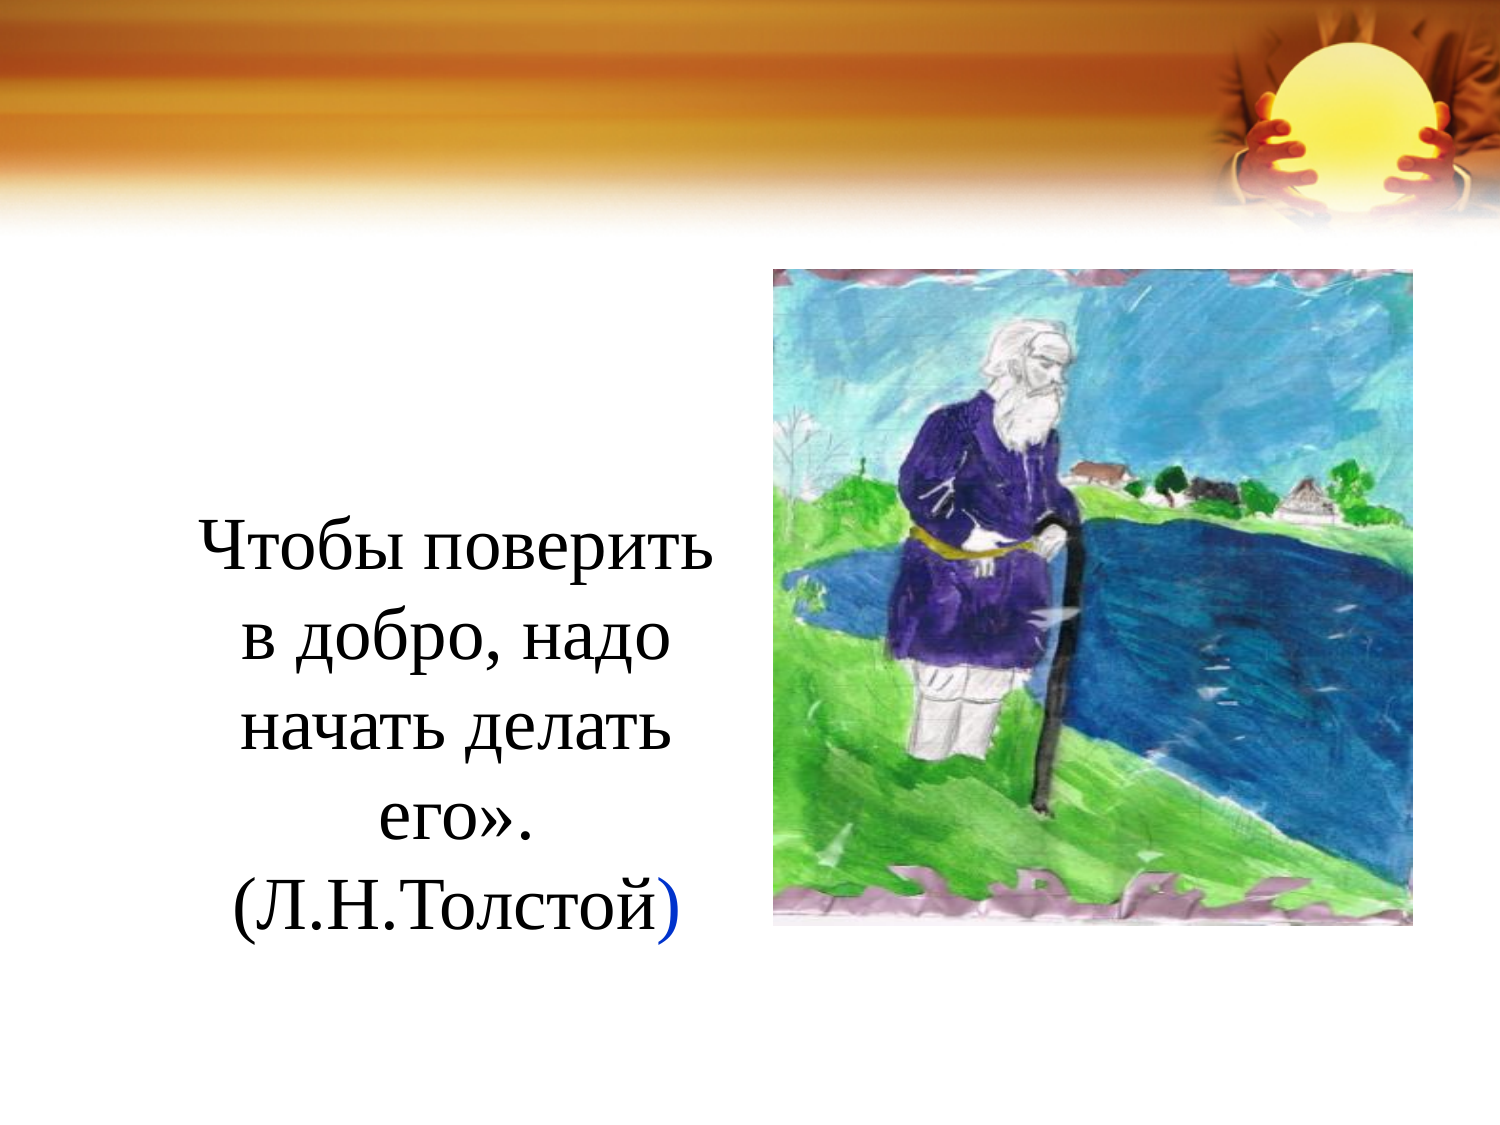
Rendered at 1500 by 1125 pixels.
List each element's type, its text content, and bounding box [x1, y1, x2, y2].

text_box [74, 62, 1350, 178]
text_box Чтобы поверить в добро, надо начать делать его». (Л.Н.Толстой) [164, 486, 750, 952]
text_box [766, 263, 1426, 916]
picture [0, 0, 1500, 1125]
